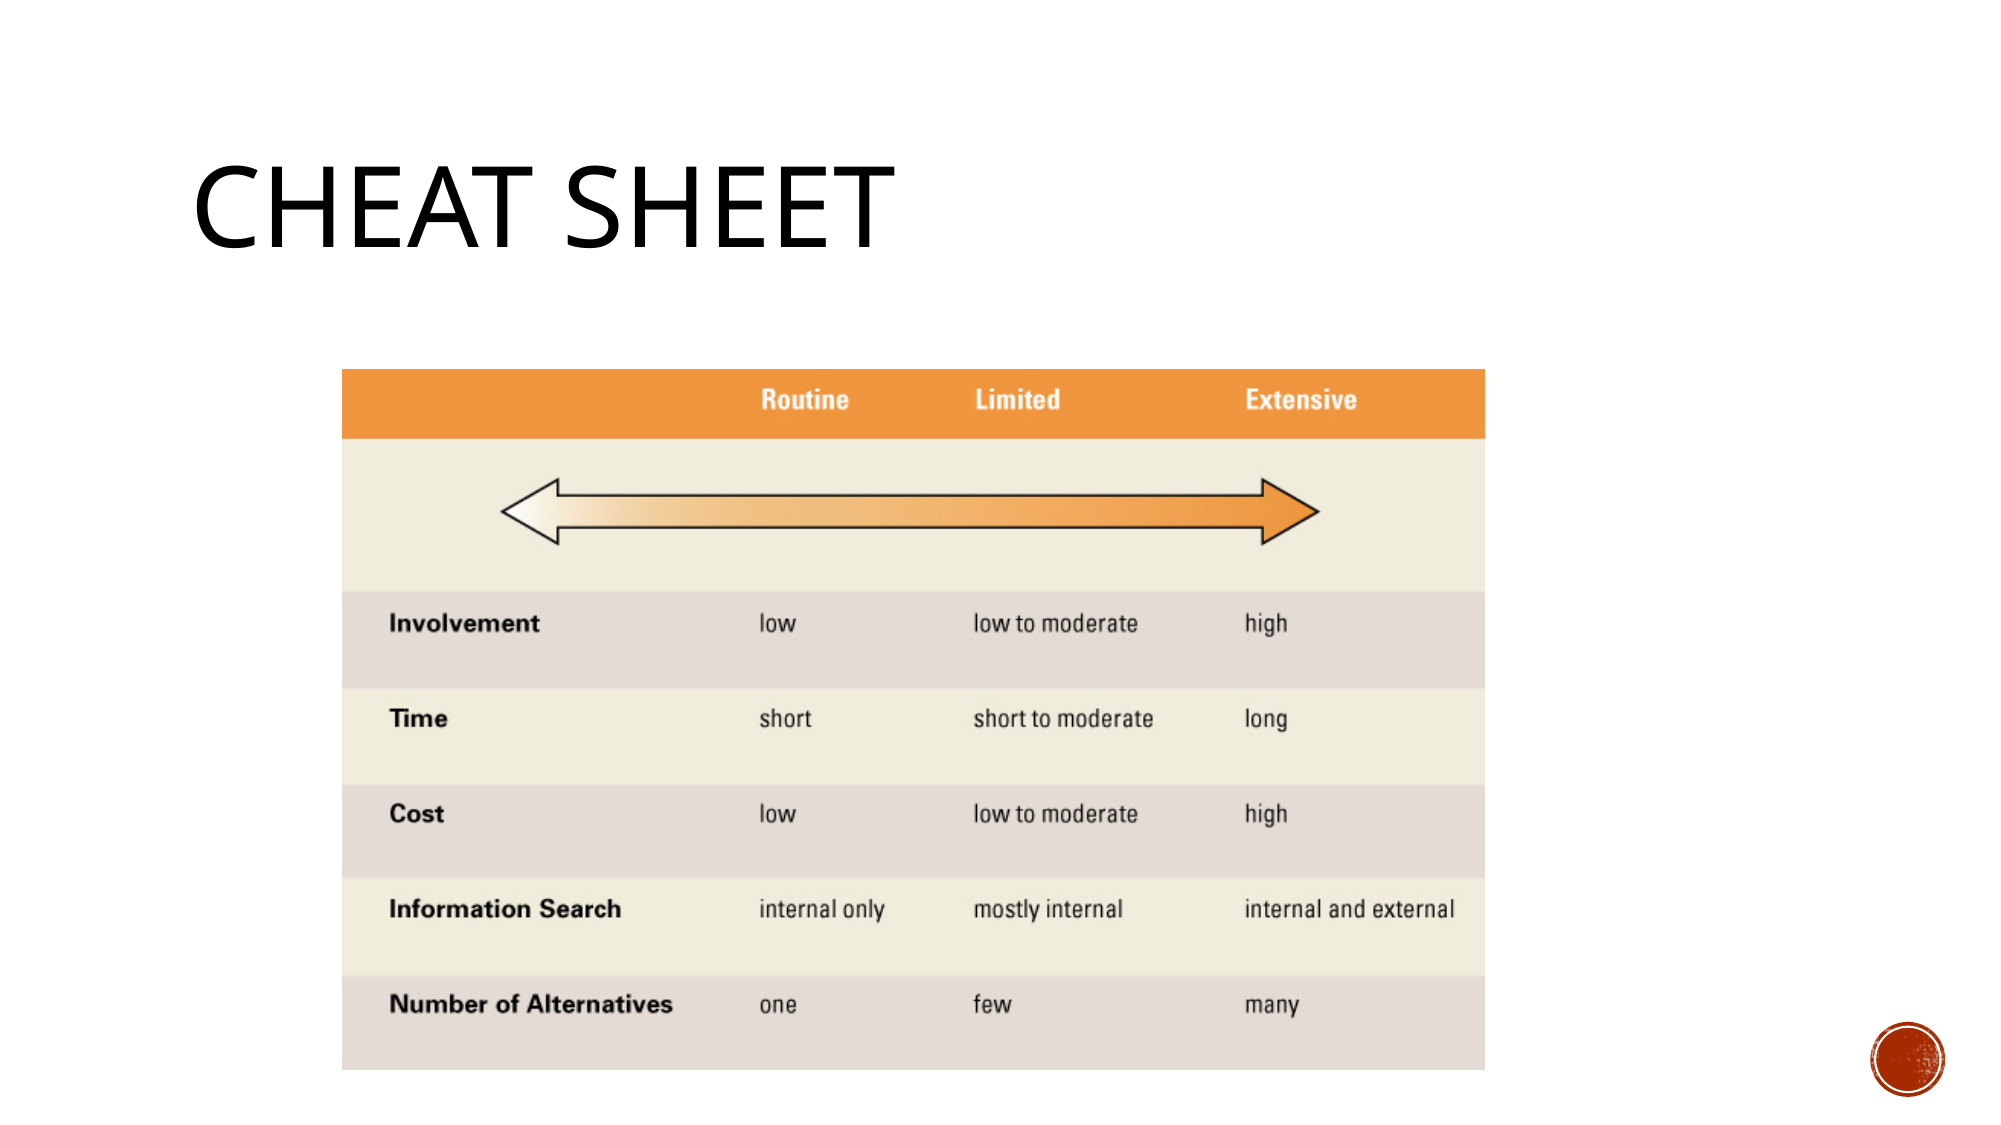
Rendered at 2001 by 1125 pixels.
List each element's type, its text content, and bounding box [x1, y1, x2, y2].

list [346, 372, 1482, 1068]
title Cheat Sheet [175, 79, 1826, 344]
